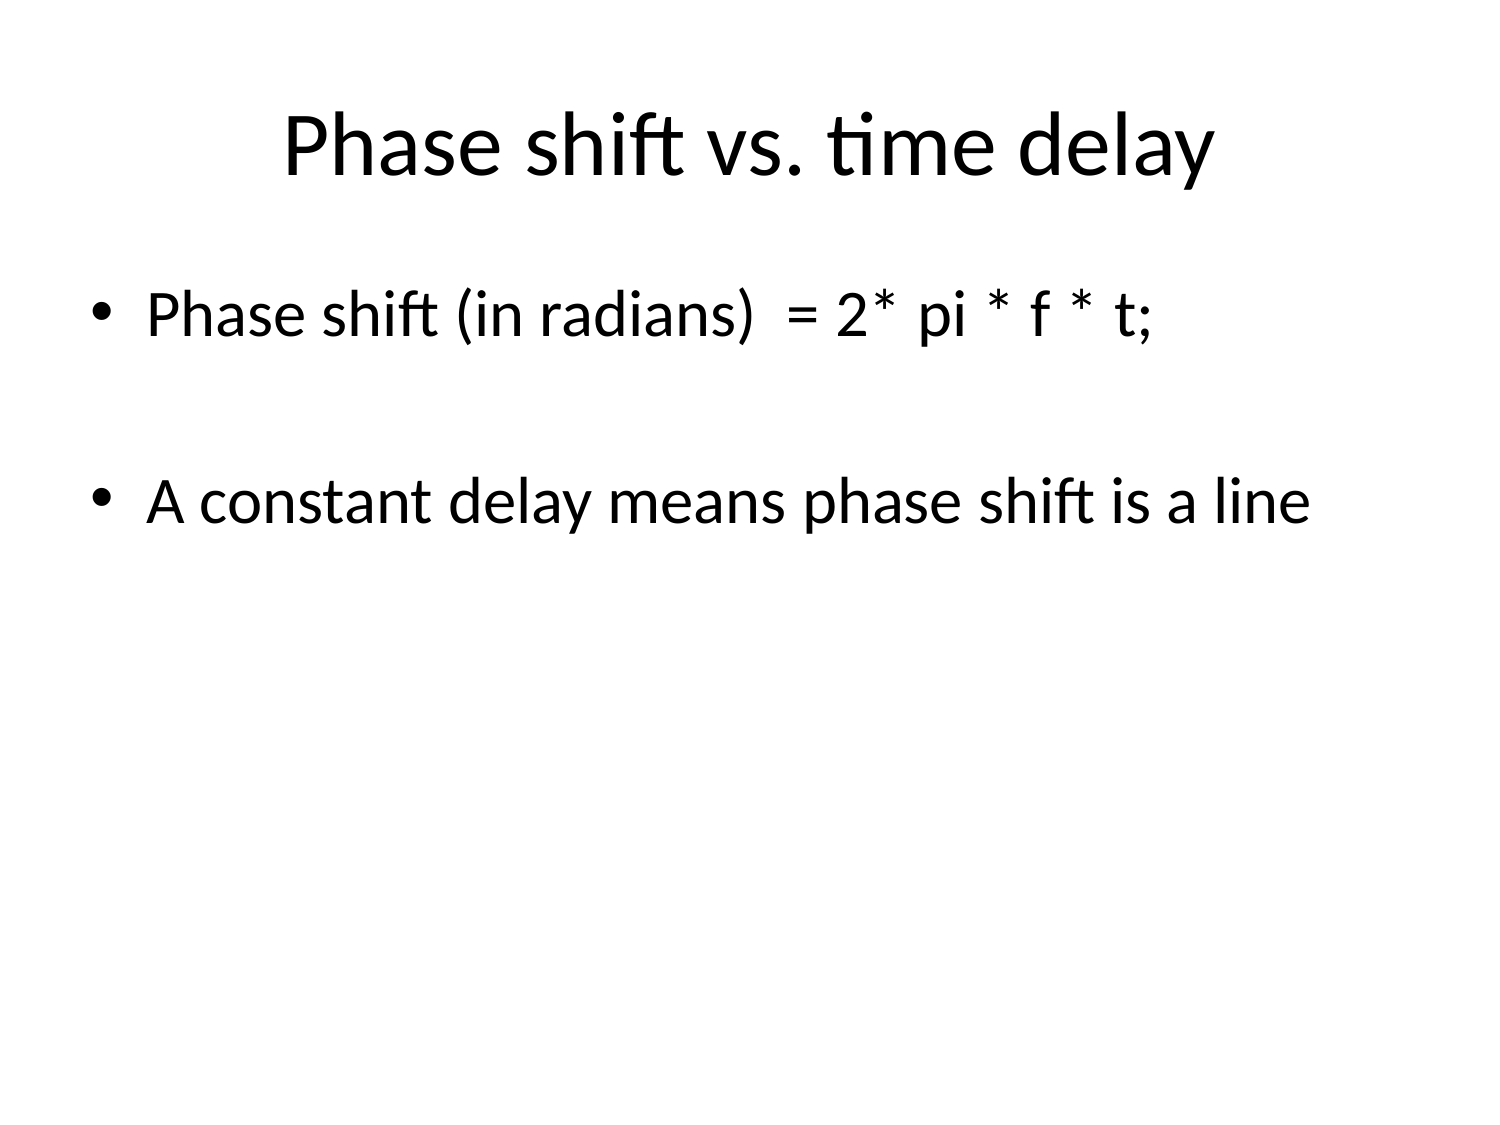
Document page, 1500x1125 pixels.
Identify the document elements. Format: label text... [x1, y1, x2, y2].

list Phase shift (in radians) = 2* pi * f * t; A constant delay means phase shift is a line [75, 262, 1425, 1005]
title Phase shift vs. time delay [75, 45, 1425, 233]
